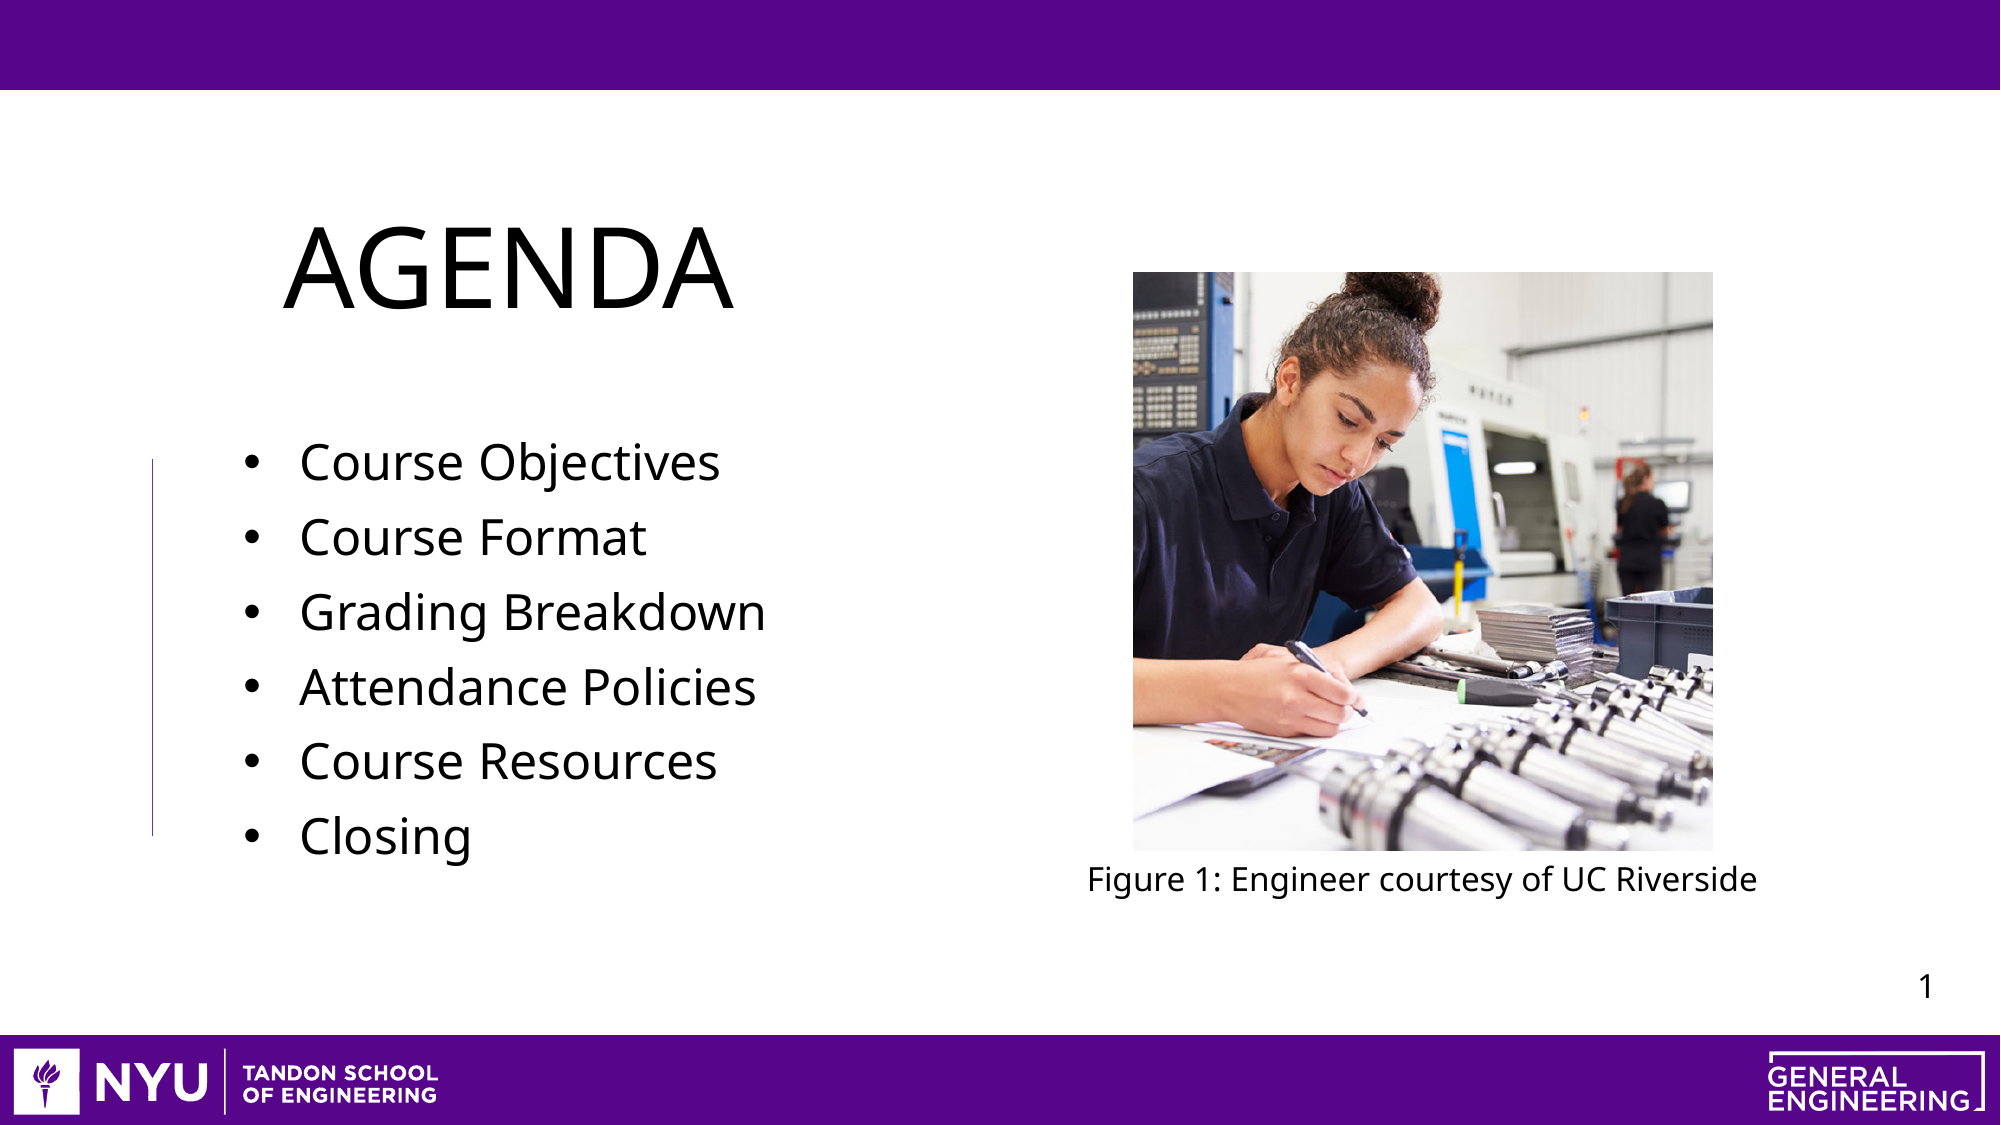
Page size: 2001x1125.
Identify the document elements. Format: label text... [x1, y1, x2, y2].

subtitle Course Objectives Course Format Grading Breakdown Attendance Policies Course Resources Closing [228, 359, 1777, 943]
picture [1768, 1051, 1985, 1111]
title AGENDA [268, 181, 1727, 341]
text_box 1 [1802, 958, 1951, 1013]
text_box [0, 0, 2000, 91]
picture [1133, 272, 1713, 852]
text_box [0, 1034, 2000, 1125]
picture [13, 1048, 438, 1115]
text_box Figure 1: Engineer courtesy of UC Riverside [999, 850, 1846, 906]
